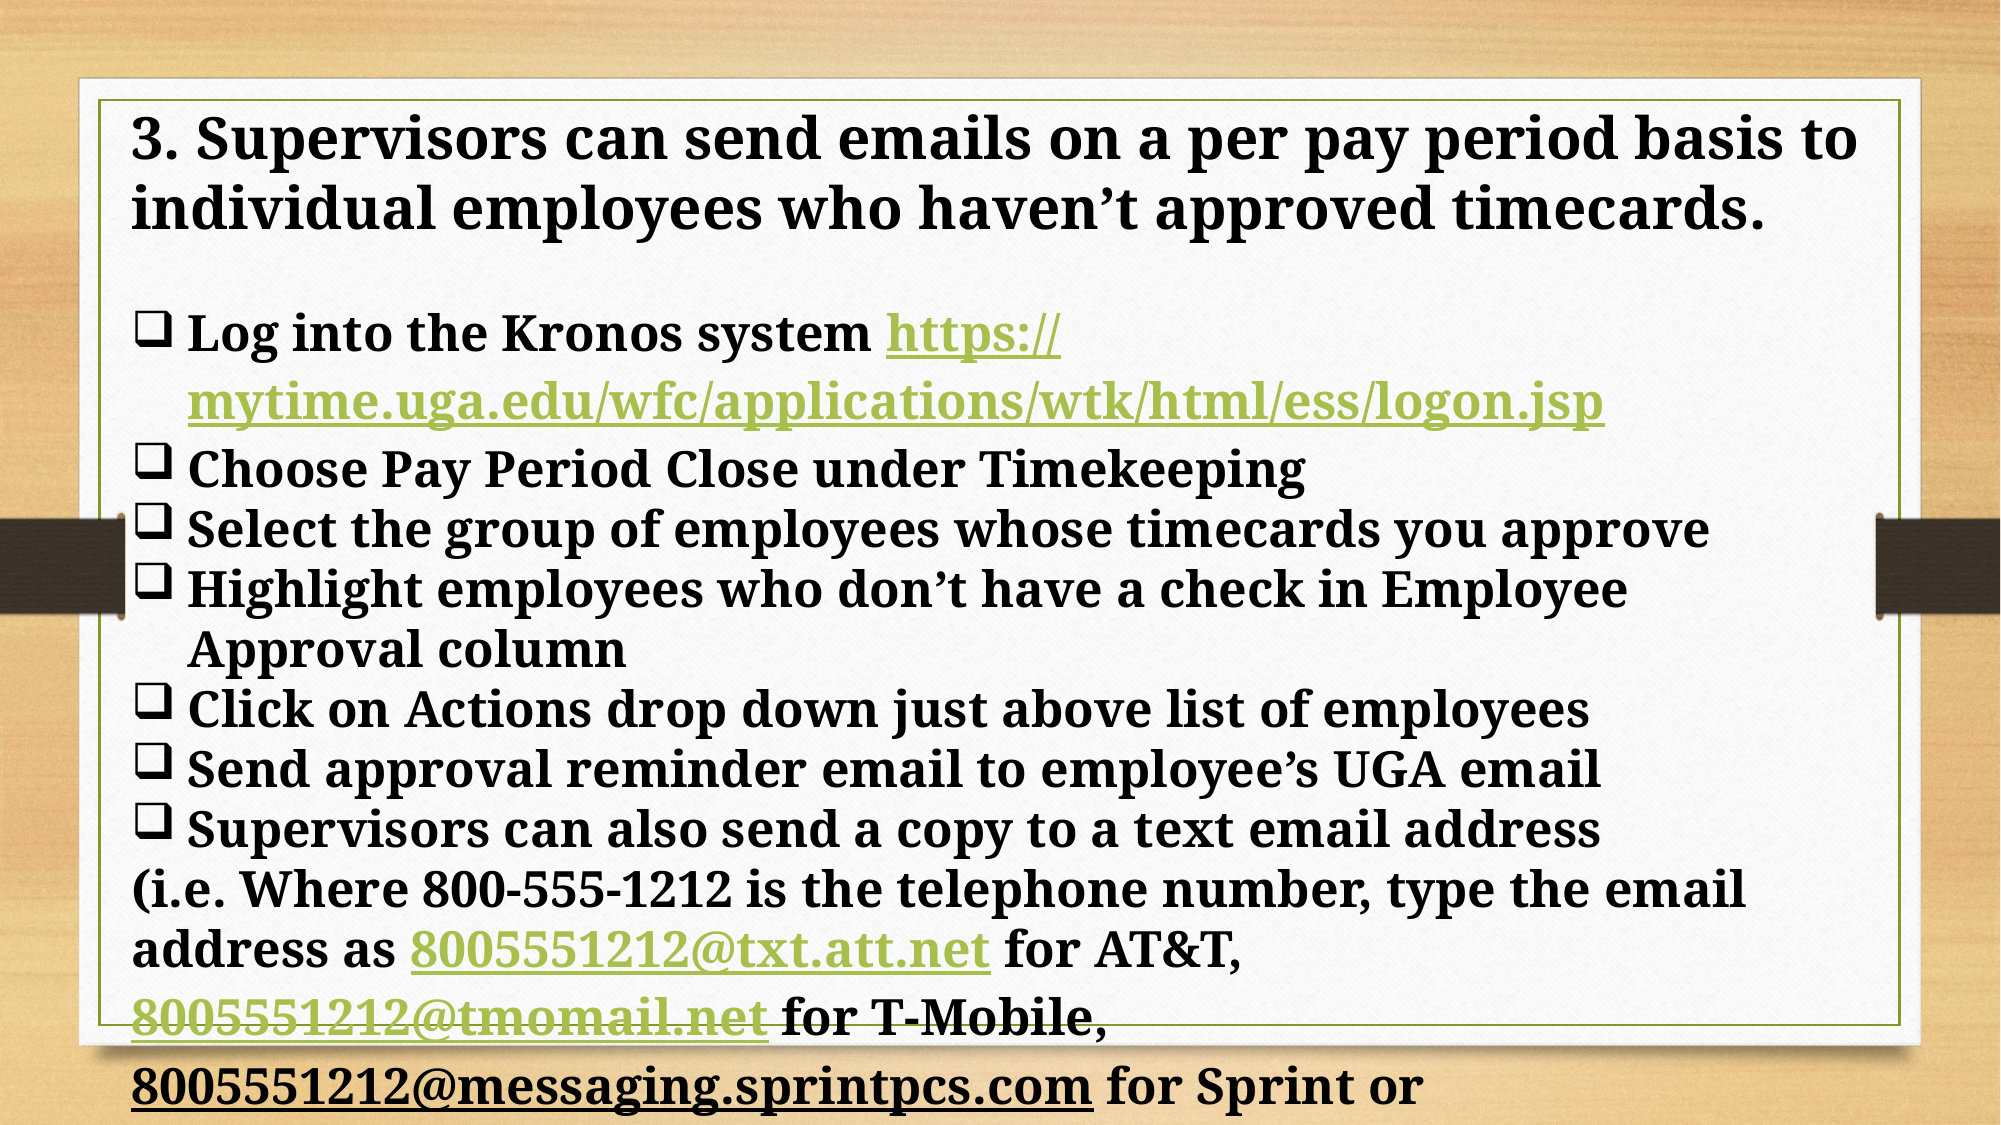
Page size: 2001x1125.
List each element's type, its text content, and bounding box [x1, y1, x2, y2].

text_box 3. Supervisors can send emails on a per pay period basis to individual employees who haven’t approved timecards. Log into the Kronos system https://mytime.uga.edu/wfc/applications/wtk/html/ess/logon.jsp Choose Pay Period Close under Timekeeping Select the group of employees whose timecards you approve Highlight employees who don’t have a check in Employee Approval column Click on Actions drop down just above list of employees Send approval reminder email to employee’s UGA email Supervisors can also send a copy to a text email address (i.e. Where 800-555-1212 is the telephone number, type the email address as 8005551212@txt.att.net for AT&T, 8005551212@tmomail.net for T-Mobile, 8005551212@messaging.sprintpcs.com for Sprint or 8005551212@vtext.com for Verizon. [116, 93, 1888, 1125]
picture [0, 0, 2001, 1125]
